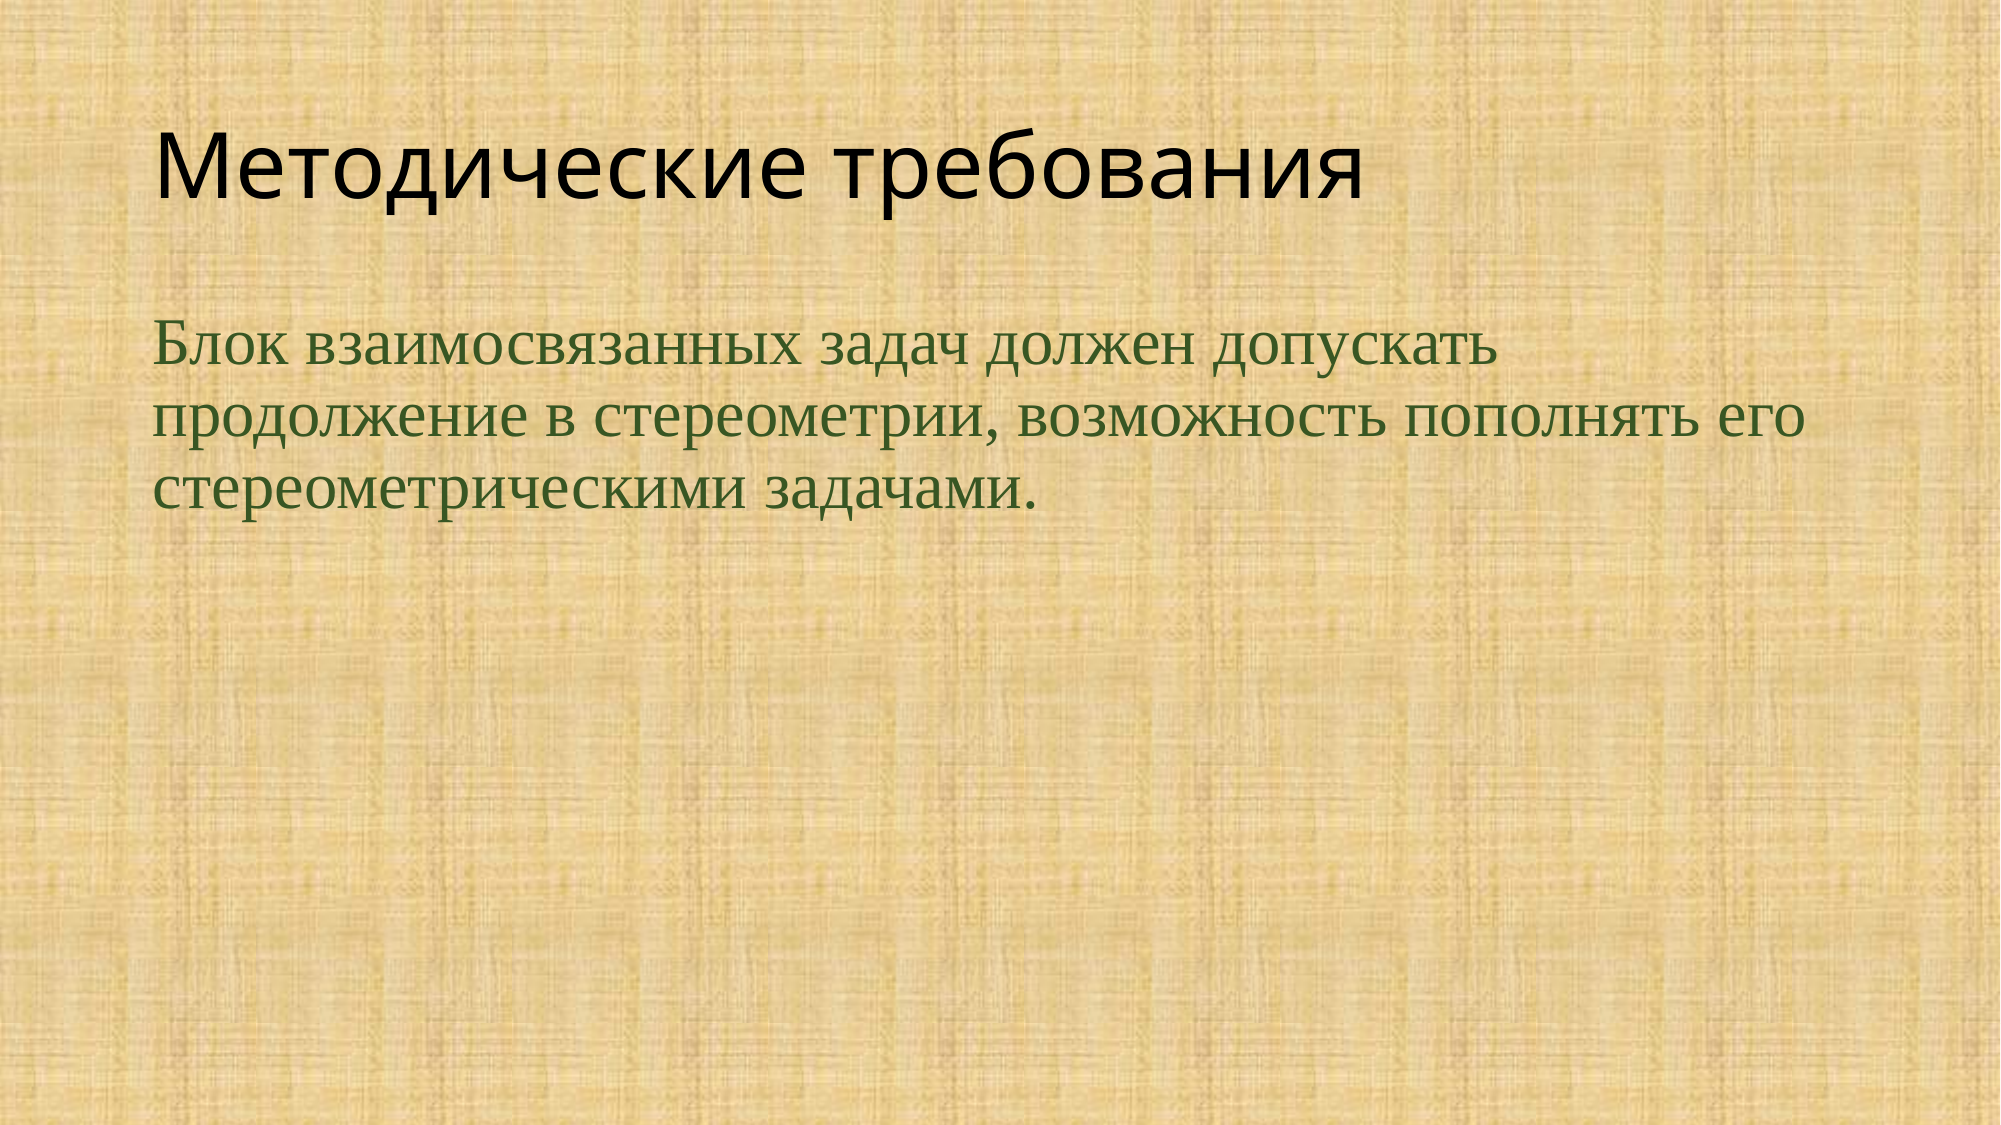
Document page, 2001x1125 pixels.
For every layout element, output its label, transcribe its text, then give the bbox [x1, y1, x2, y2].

list Блок взаимосвязанных задач должен допускать продолжение в стереометрии, возможность пополнять его стереометрическими задачами. [137, 299, 1863, 1014]
title Методические требования [137, 59, 1863, 278]
picture [0, 0, 2001, 1125]
